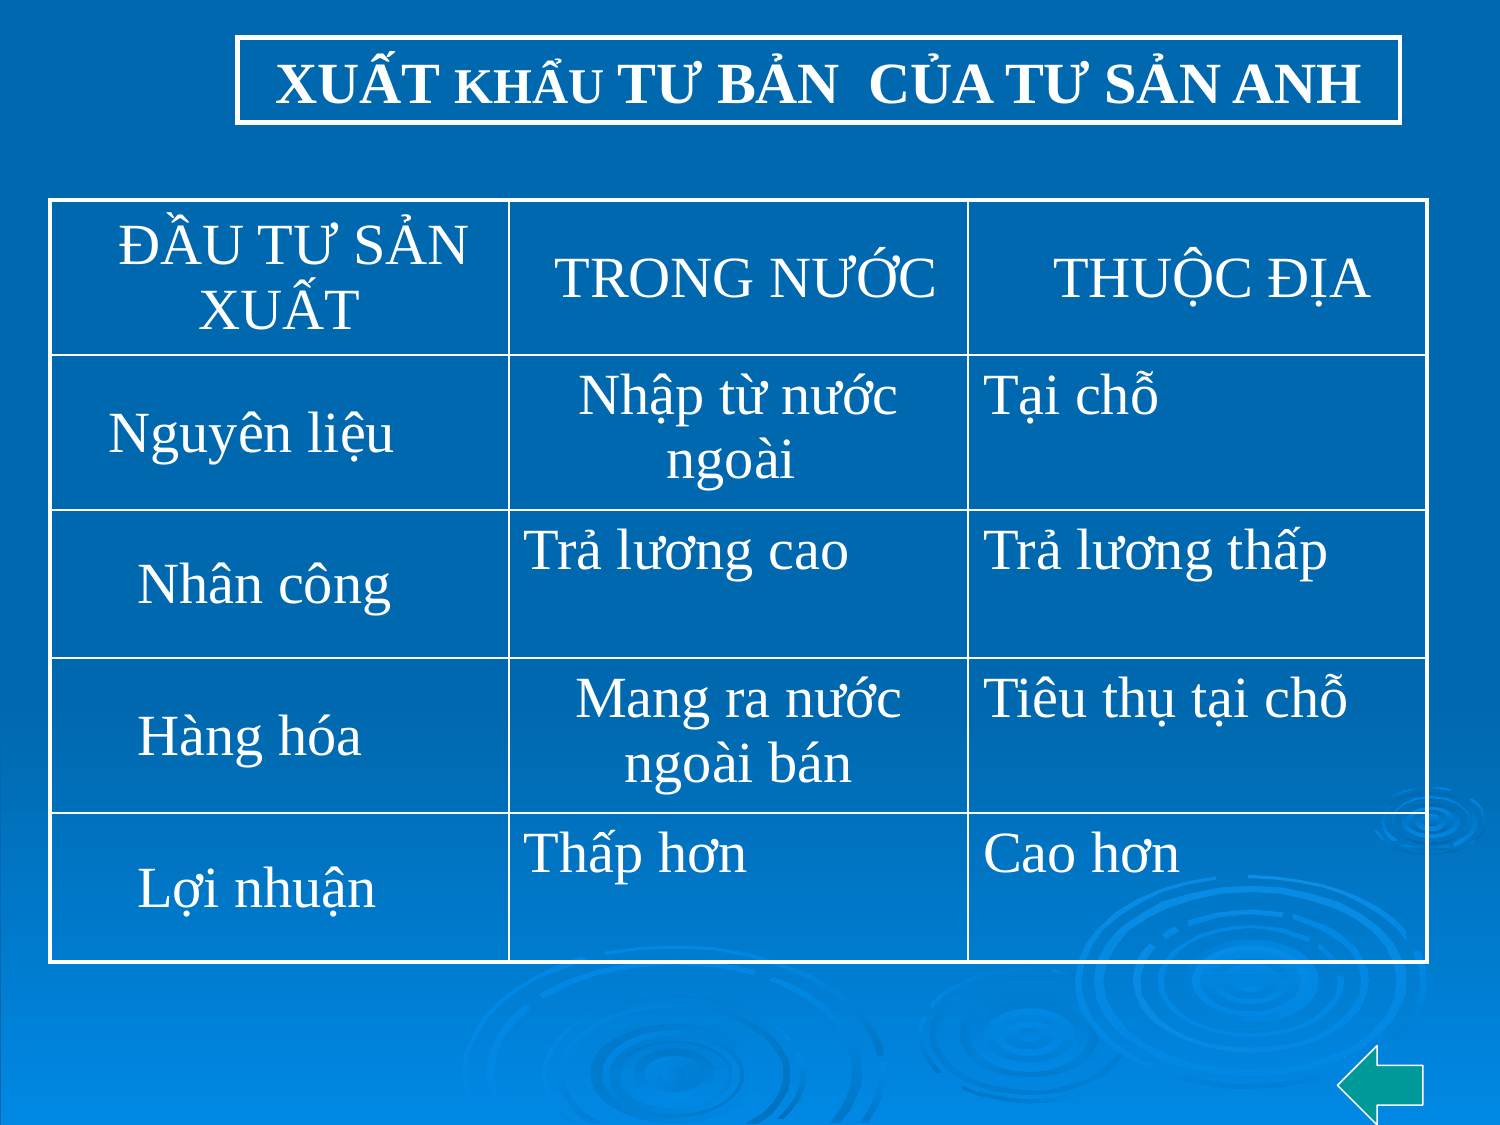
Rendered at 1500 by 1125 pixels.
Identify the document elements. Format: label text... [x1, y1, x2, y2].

table_cell Lợi nhuận [52, 814, 508, 960]
table_cell Tiêu thụ tại chỗ [969, 659, 1425, 812]
table_header ĐẦU TƯ SẢN XUẤT [52, 202, 508, 354]
table_cell Nhập từ nước ngoài [510, 356, 967, 509]
table_cell Cao hơn [969, 814, 1425, 960]
table_cell Hàng hóa [52, 659, 508, 812]
text_box [1337, 1045, 1423, 1125]
text_box XUẤT KHẨU TƯ BẢN CỦA TƯ SẢN ANH [237, 37, 1400, 123]
table_header TRONG NƯỚC [510, 202, 967, 354]
table_cell Nguyên liệu [52, 356, 508, 509]
table_cell Mang ra nước ngoài bán [510, 659, 967, 812]
table_cell Nhân công [52, 511, 508, 657]
table_cell Thấp hơn [510, 814, 967, 960]
table_cell Tại chỗ [969, 356, 1425, 509]
table_header THUỘC ĐỊA [969, 202, 1425, 354]
table_cell Trả lương thấp [969, 511, 1425, 657]
table_cell Trả lương cao [510, 511, 967, 657]
